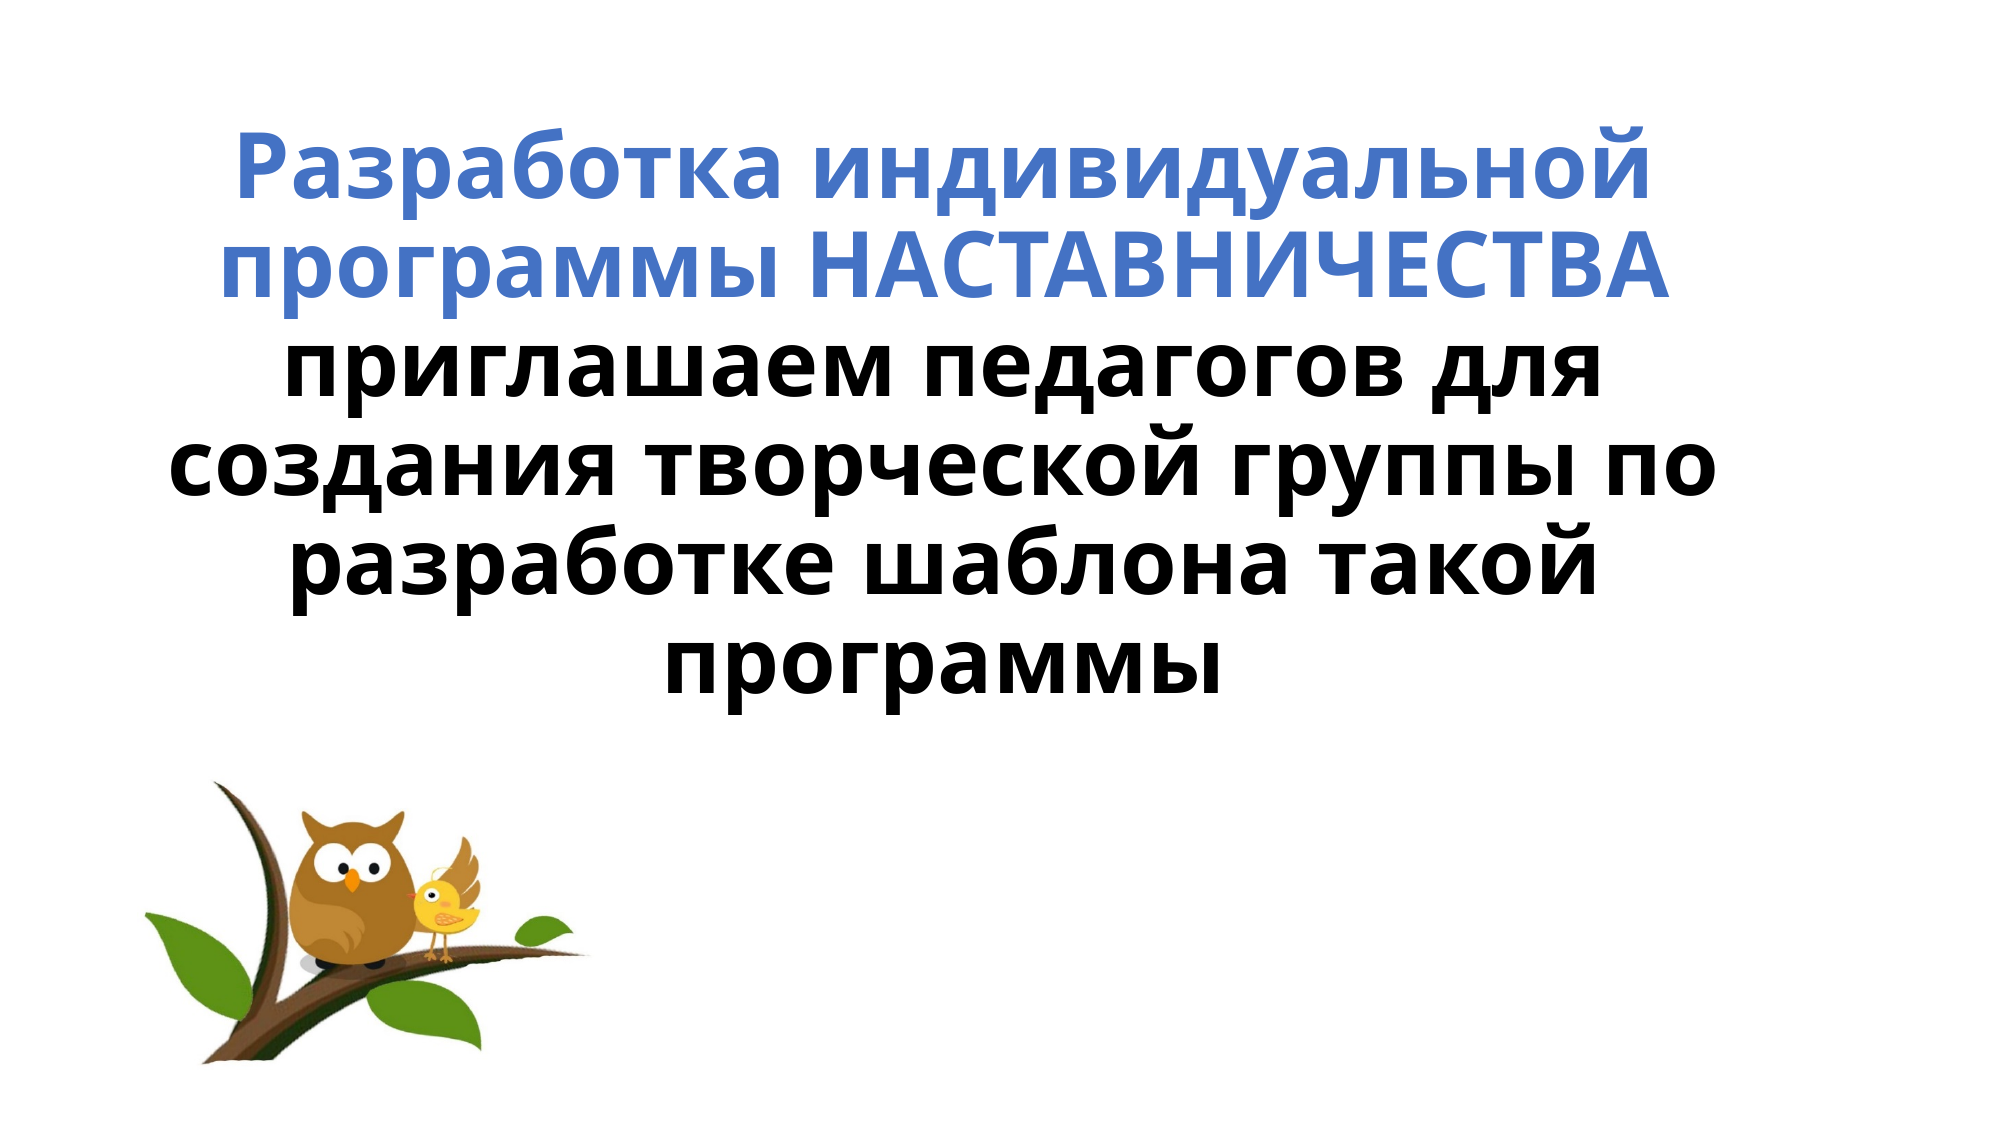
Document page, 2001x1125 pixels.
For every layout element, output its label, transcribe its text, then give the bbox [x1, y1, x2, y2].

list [137, 655, 693, 1097]
title Разработка индивидуальной программы НАСТАВНИЧЕСТВА приглашаем педагогов для создания творческой группы по разработке шаблона такой программы [81, 52, 1807, 891]
